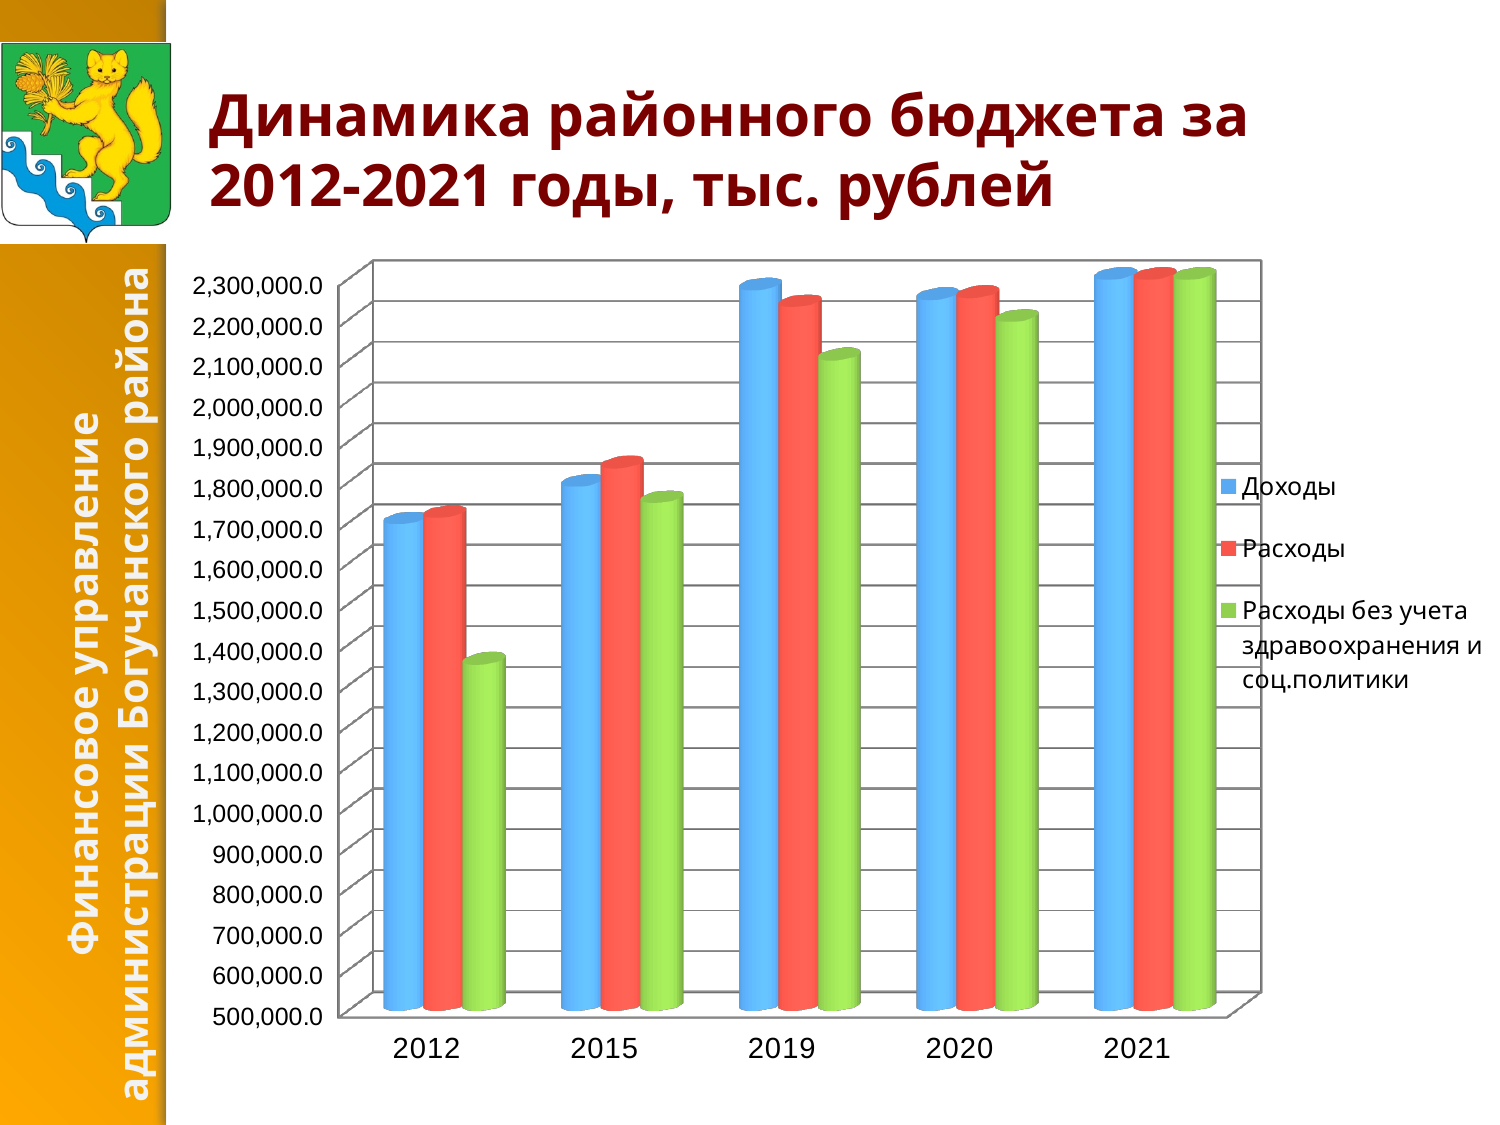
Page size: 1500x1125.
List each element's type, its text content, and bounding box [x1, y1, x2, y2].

picture [0, 42, 172, 244]
chart [147, 228, 1500, 1107]
text_box Динамика районного бюджета за 2012-2021 годы, тыс. рублей [194, 54, 1425, 226]
